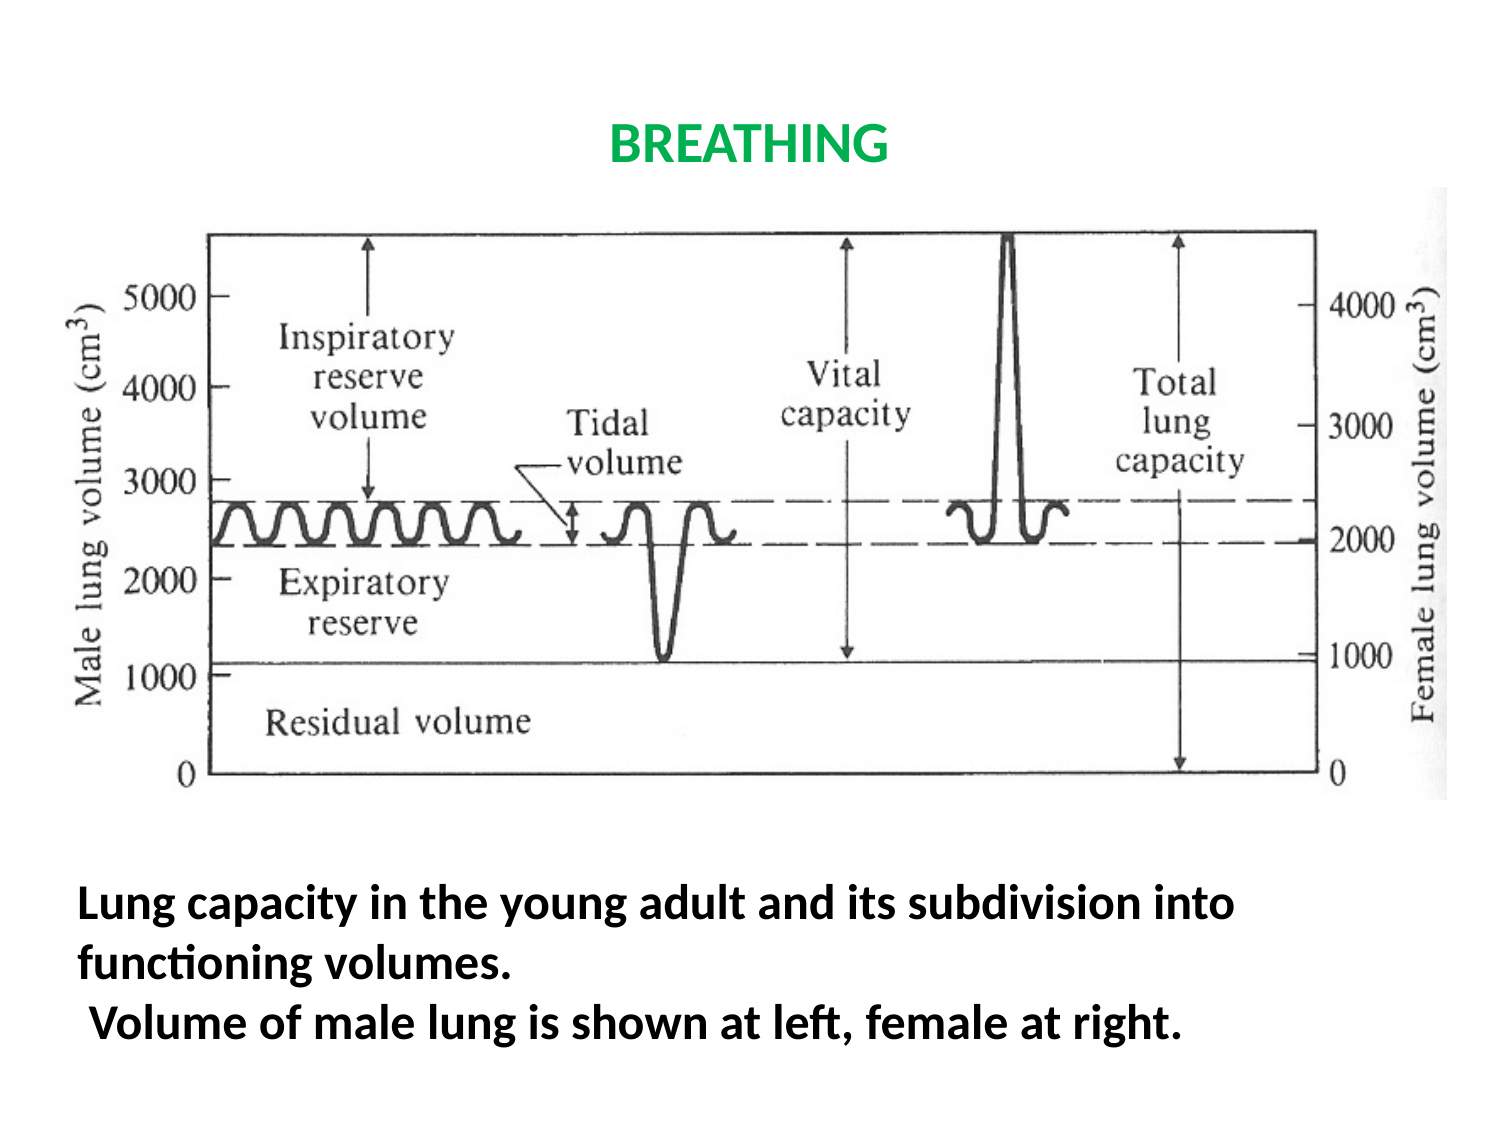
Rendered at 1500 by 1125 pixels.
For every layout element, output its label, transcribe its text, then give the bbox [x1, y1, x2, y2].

title BREATHING [75, 45, 1425, 185]
text_box Lung capacity in the young adult and its subdivision into functioning volumes. Volume of male lung is shown at left, female at right. [62, 862, 1438, 1058]
picture [37, 187, 1448, 801]
